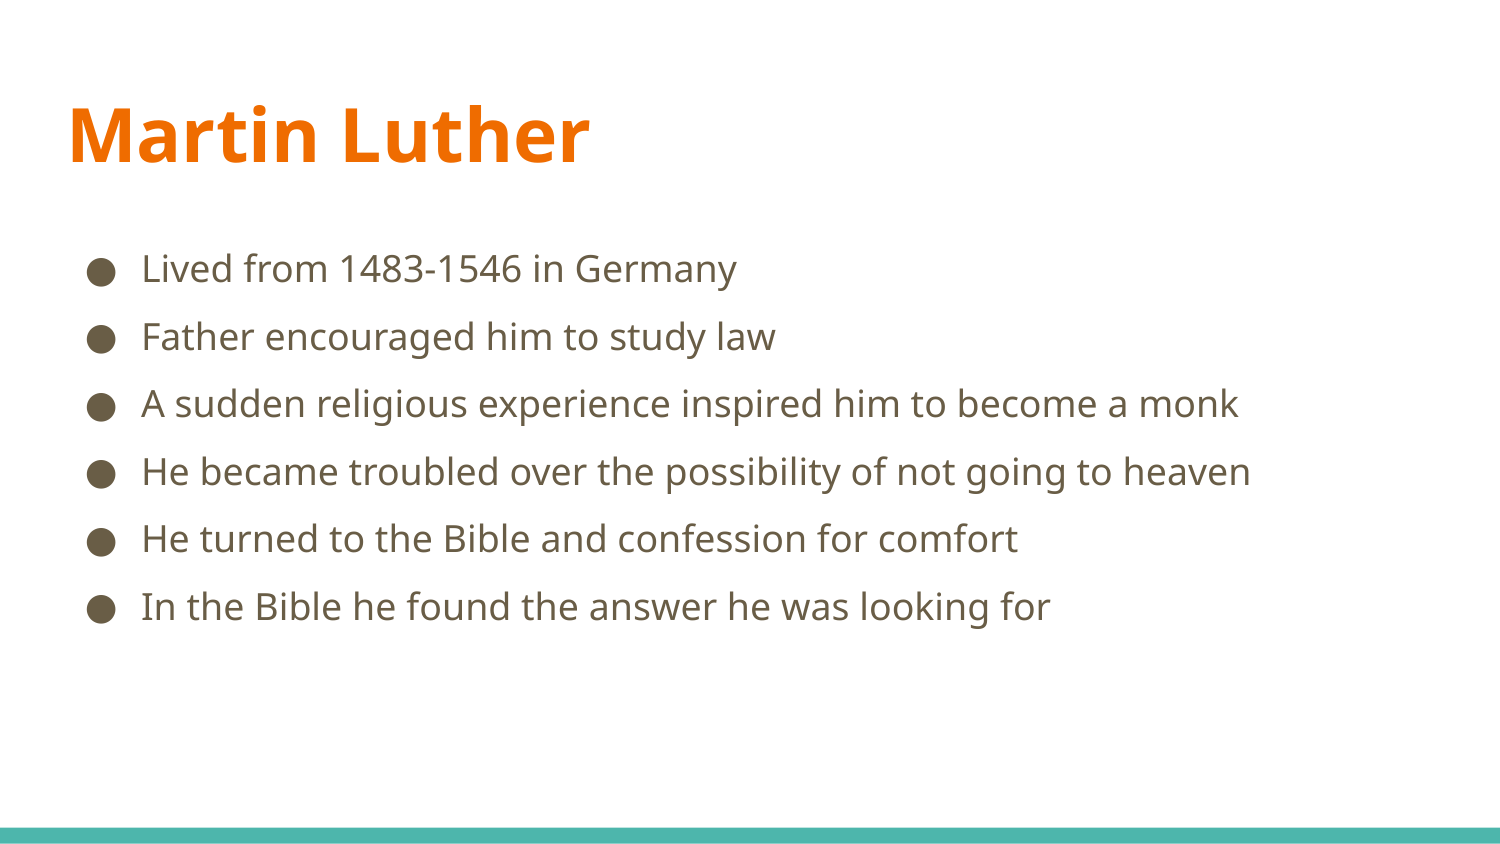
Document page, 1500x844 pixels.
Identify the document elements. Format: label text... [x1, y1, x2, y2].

list Lived from 1483-1546 in Germany Father encouraged him to study law A sudden religious experience inspired him to become a monk He became troubled over the possibility of not going to heaven He turned to the Bible and confession for comfort In the Bible he found the answer he was looking for [51, 207, 1449, 750]
title Martin Luther [51, 72, 1449, 189]
